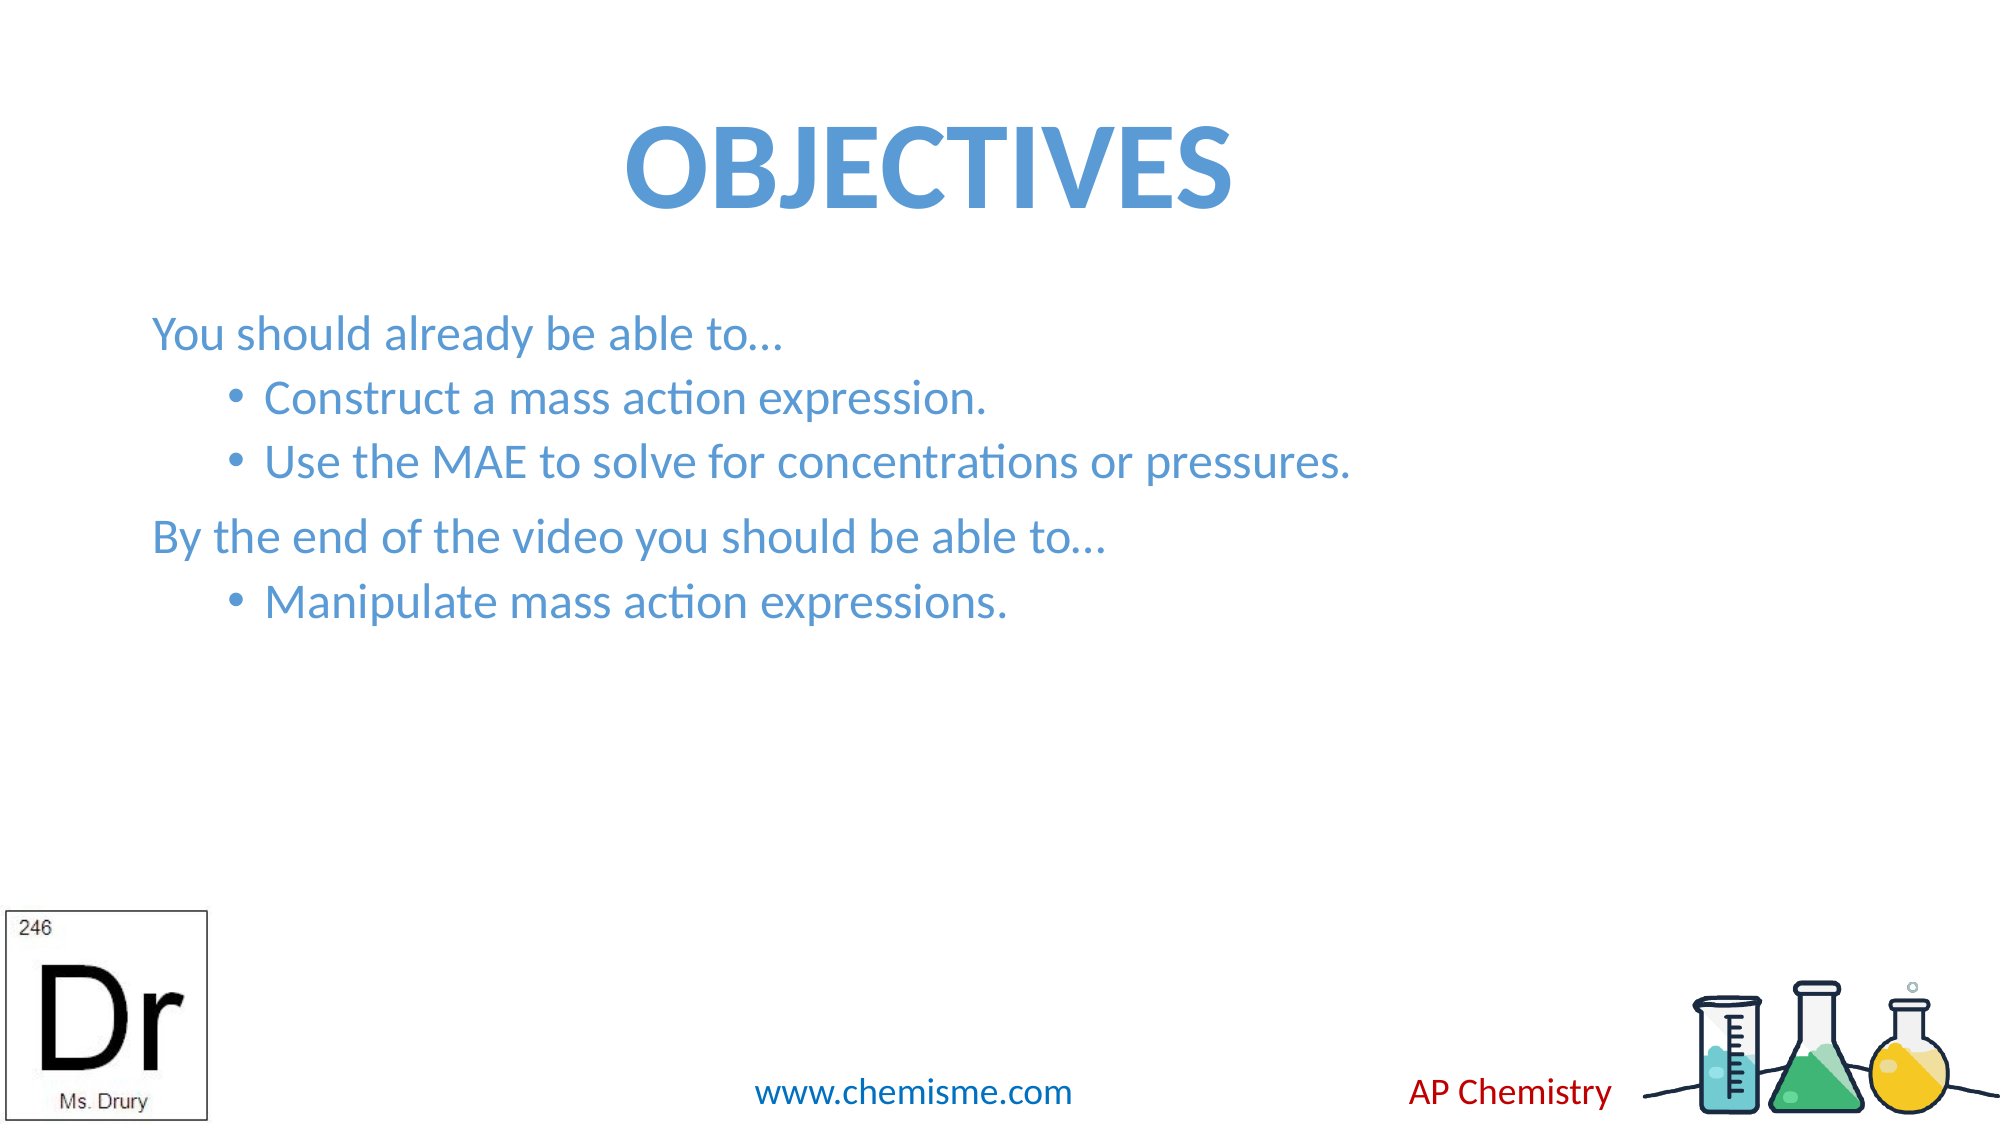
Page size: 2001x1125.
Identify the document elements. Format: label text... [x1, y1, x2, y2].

picture [0, 905, 212, 1125]
list You should already be able to… Construct a mass action expression. Use the MAE to solve for concentrations or pressures. By the end of the video you should be able to… Manipulate mass action expressions. [137, 299, 1863, 1014]
picture [1602, 882, 2001, 1125]
title OBJECTIVES [137, 59, 1863, 278]
